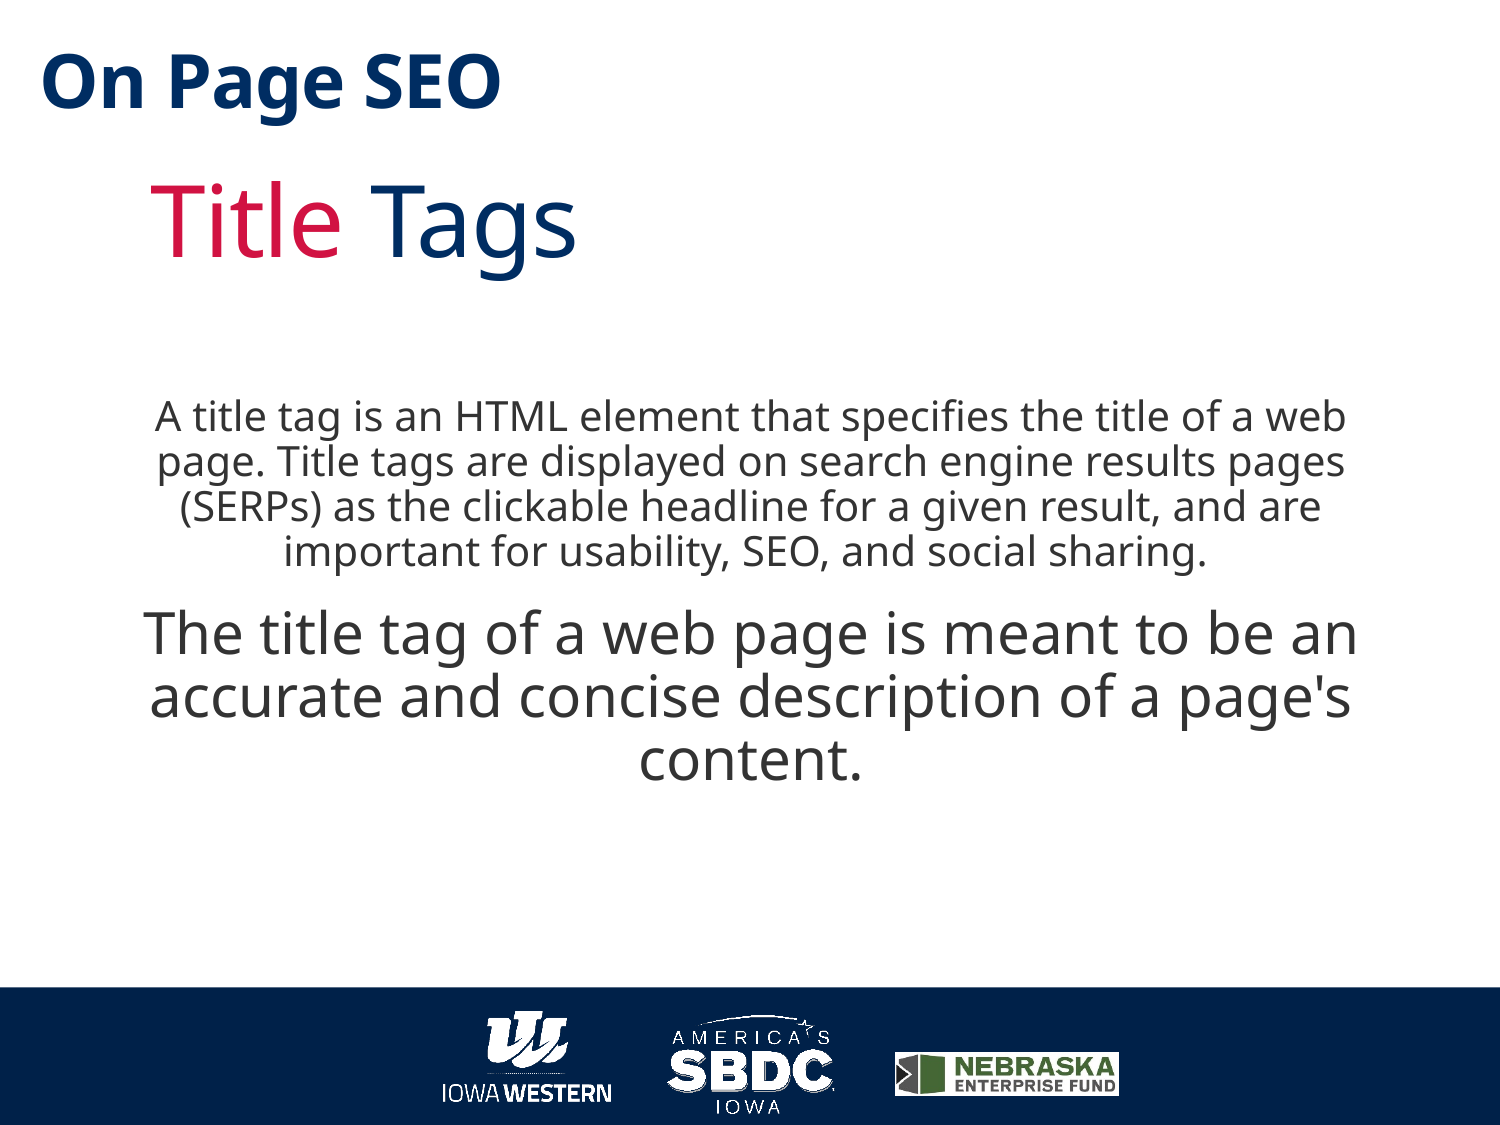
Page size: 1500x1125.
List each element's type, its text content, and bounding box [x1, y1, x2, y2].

picture [895, 1052, 1119, 1096]
picture [667, 1048, 835, 1114]
list A title tag is an HTML element that specifies the title of a web page. Title tags are displayed on search engine results pages (SERPs) as the clickable headline for a given result, and are important for usability, SEO, and social sharing. The title tag of a web page is meant to be an accurate and concise description of a page's content. [125, 387, 1363, 1048]
text_box On Page SEO [24, 18, 1263, 132]
picture [443, 1048, 611, 1102]
title Title Tags [135, 47, 1373, 285]
